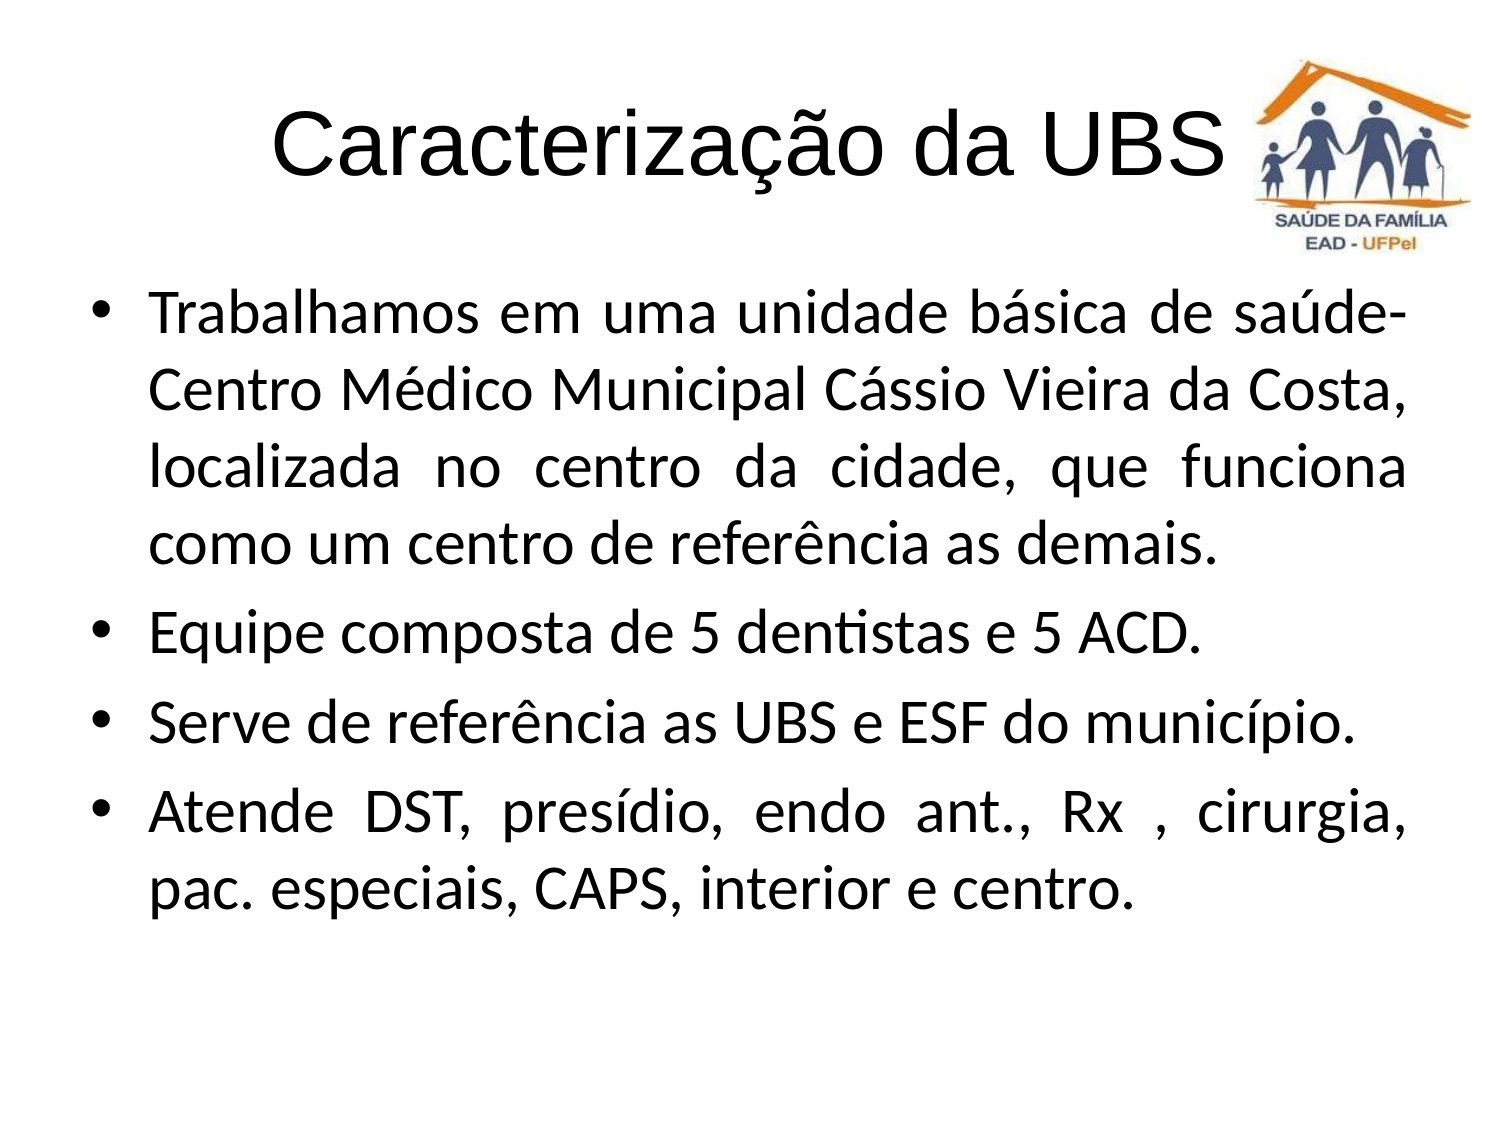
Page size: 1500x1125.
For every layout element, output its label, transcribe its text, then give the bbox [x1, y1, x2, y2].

picture [1253, 58, 1472, 255]
list Trabalhamos em uma unidade básica de saúde-Centro Médico Municipal Cássio Vieira da Costa, localizada no centro da cidade, que funciona como um centro de referência as demais. Equipe composta de 5 dentistas e 5 ACD. Serve de referência as UBS e ESF do município. Atende DST, presídio, endo ant., Rx , cirurgia, pac. especiais, CAPS, interior e centro. [75, 262, 1425, 1005]
title Caracterização da UBS [75, 45, 1425, 233]
